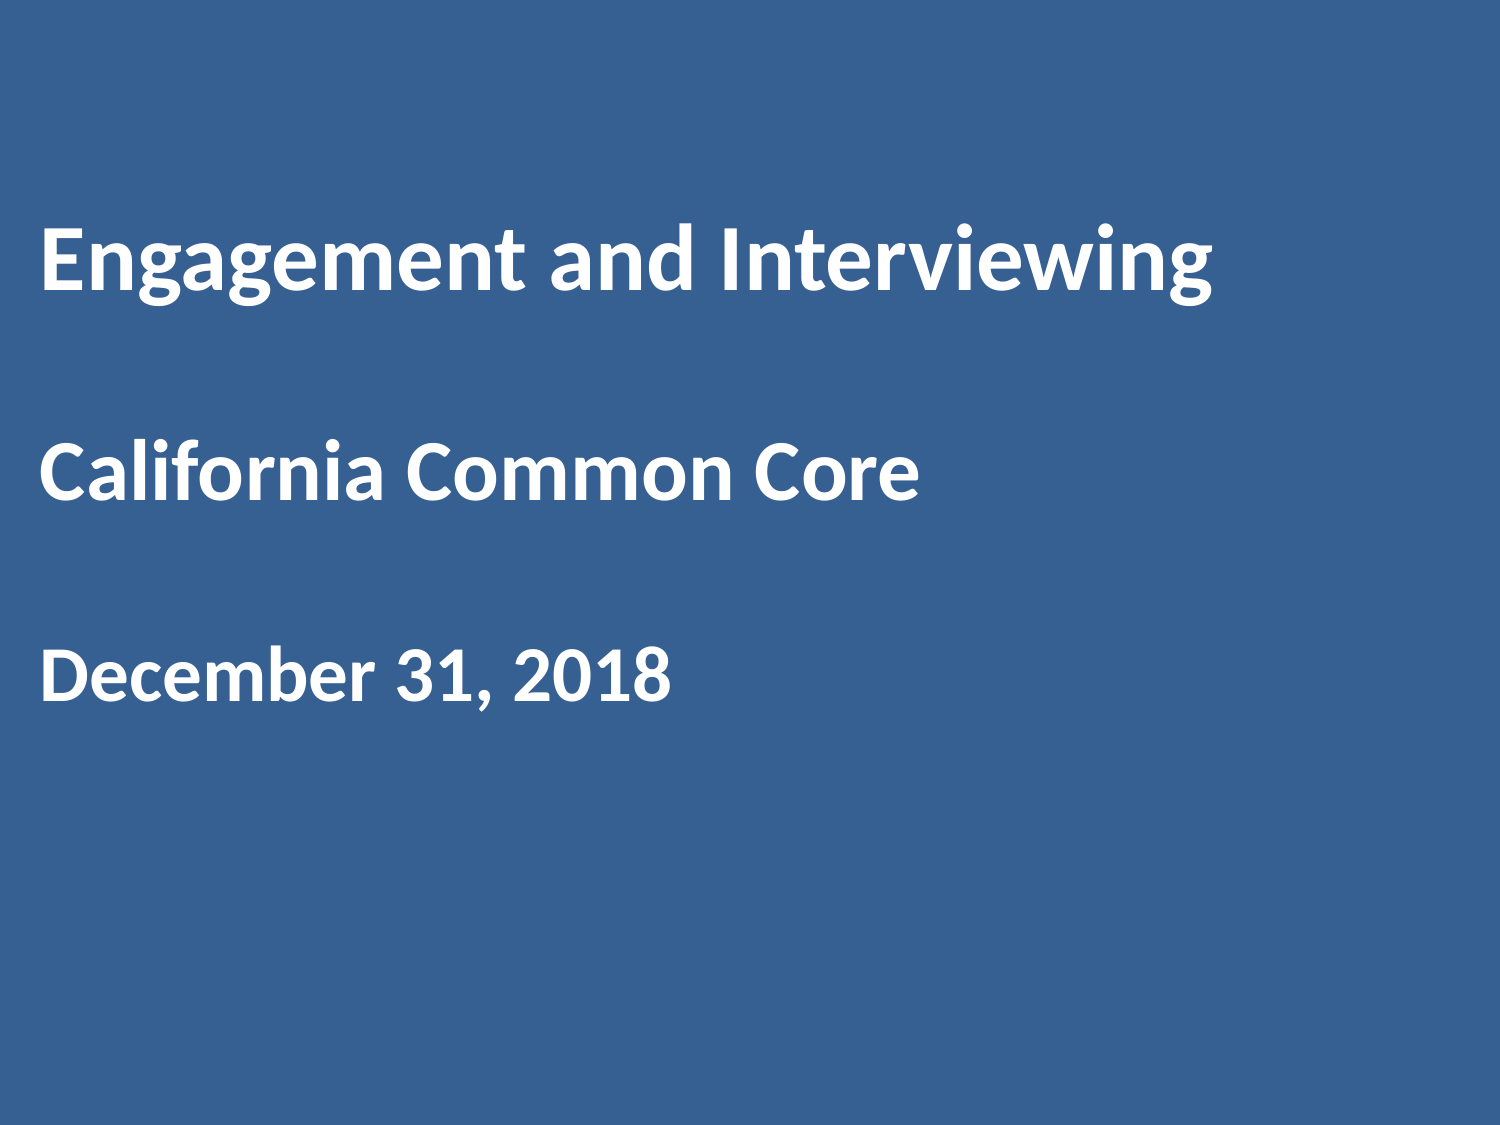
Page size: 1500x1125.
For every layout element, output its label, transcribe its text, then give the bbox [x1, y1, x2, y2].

title Engagement and Interviewing California Common Core December 31, 2018 [24, 187, 1488, 725]
